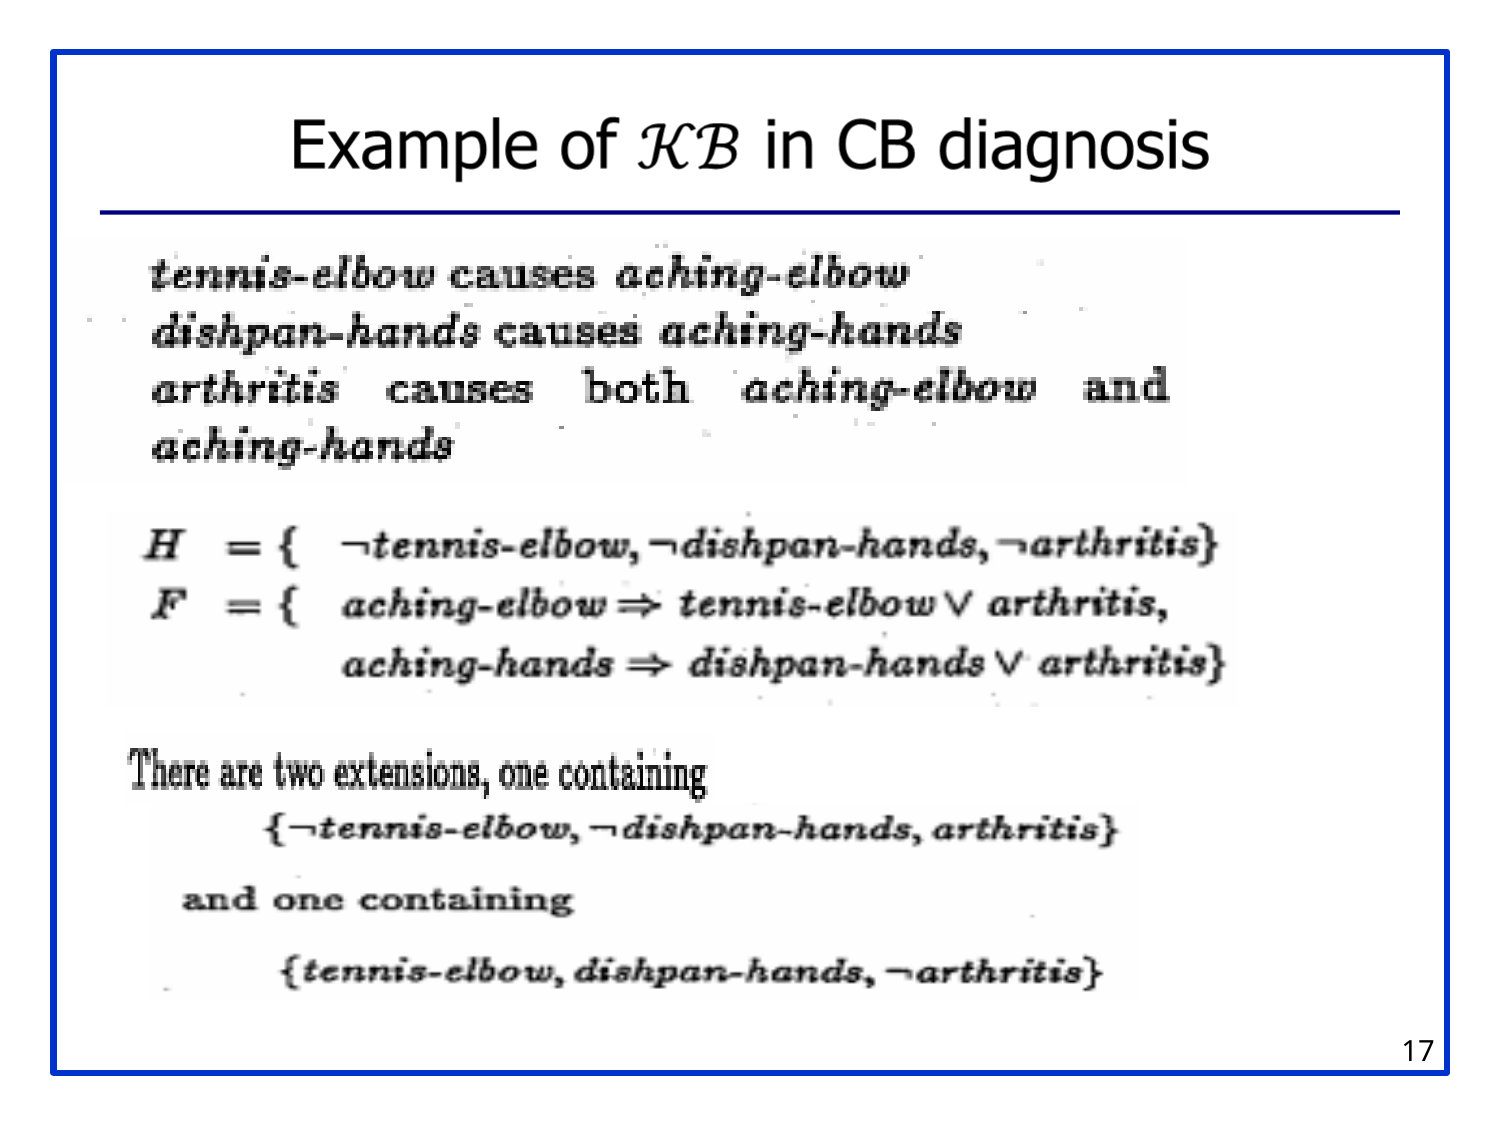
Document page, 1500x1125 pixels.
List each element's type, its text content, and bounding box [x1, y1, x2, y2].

picture [106, 511, 1238, 707]
slide_number 17 [1137, 1025, 1450, 1100]
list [62, 237, 1188, 486]
title [99, 50, 1400, 238]
picture [124, 732, 1138, 1000]
